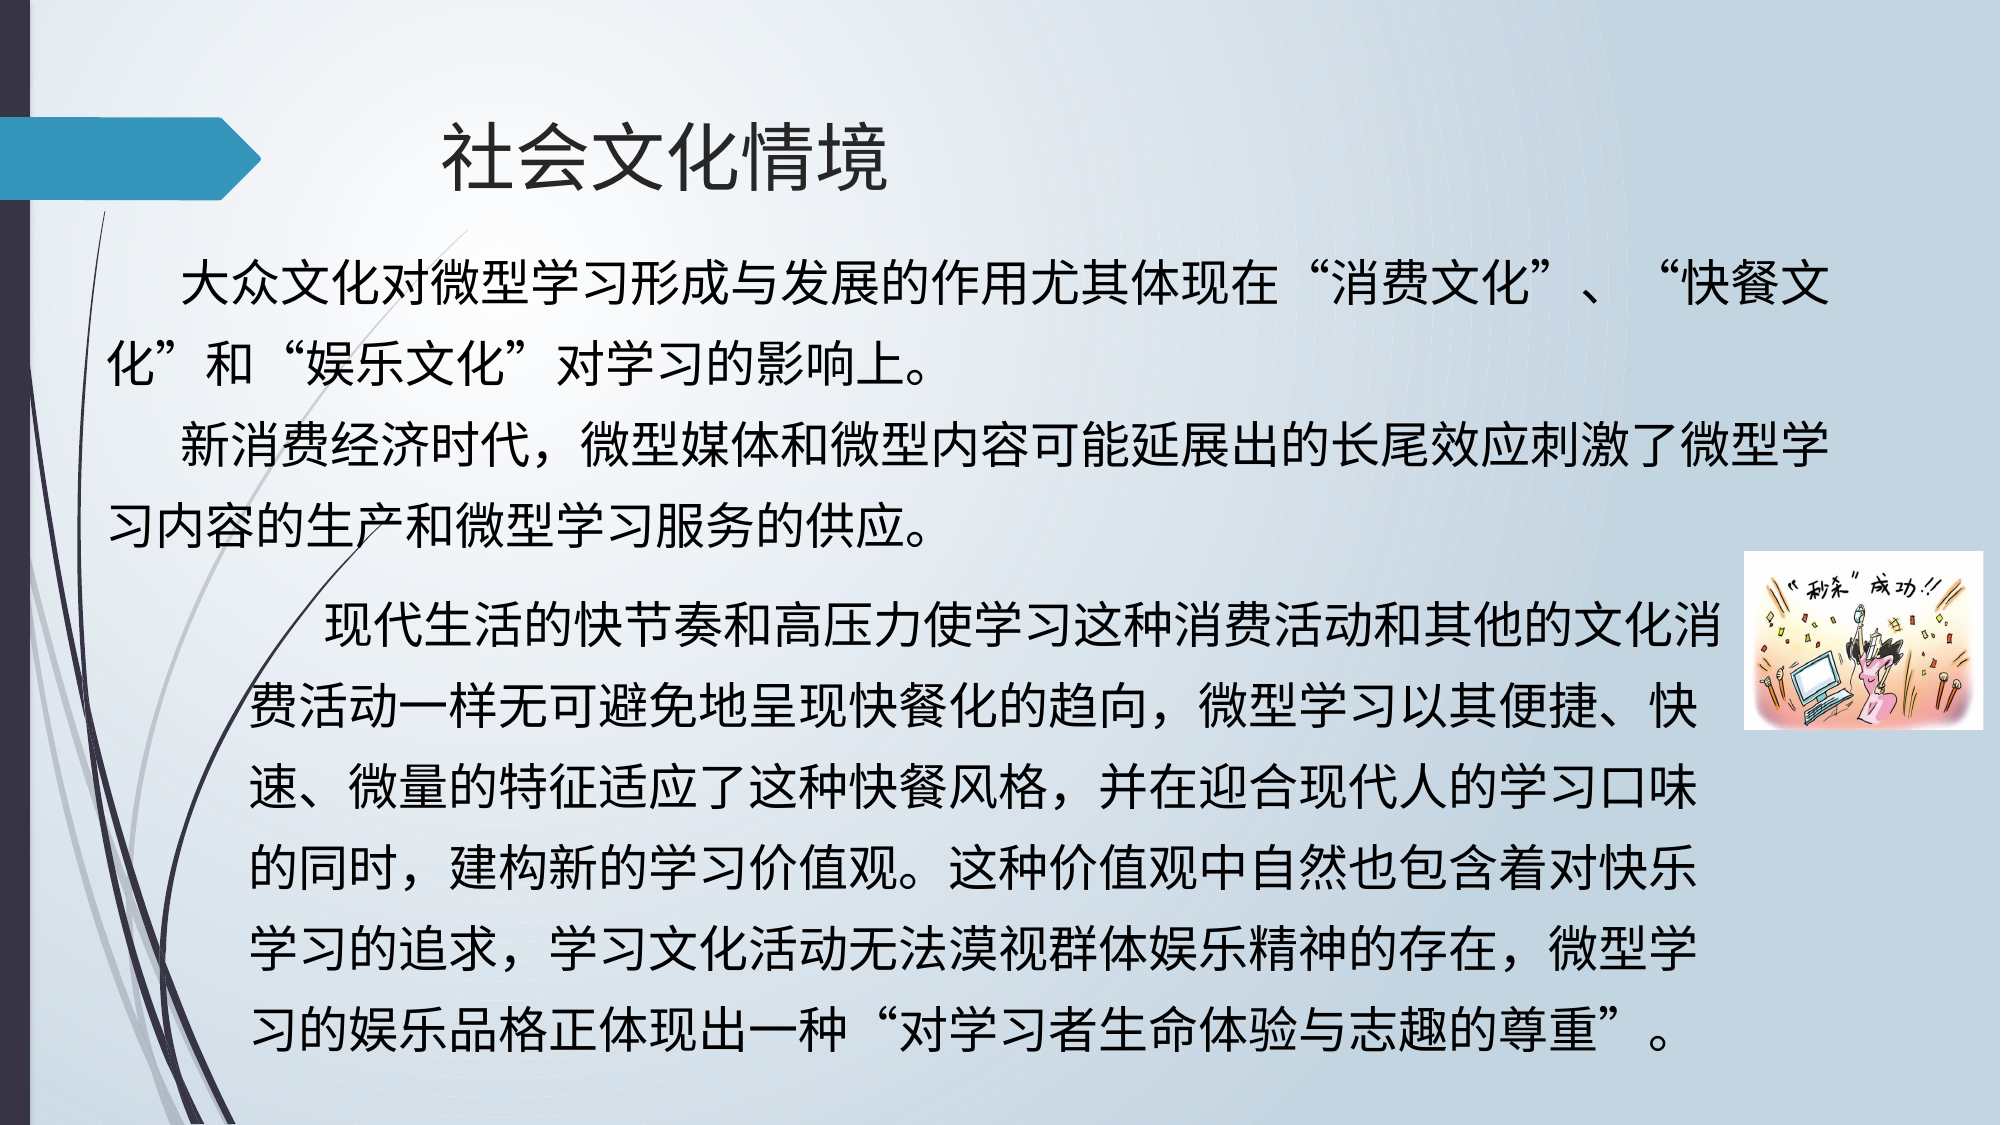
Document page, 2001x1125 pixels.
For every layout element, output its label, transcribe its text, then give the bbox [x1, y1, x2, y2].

picture [1743, 551, 1984, 731]
text_box 大众文化对微型学习形成与发展的作用尤其体现在“消费文化”、“快餐文化”和“娱乐文化”对学习的影响上。 新消费经济时代，微型媒体和微型内容可能延展出的长尾效应刺激了微型学习内容的生产和微型学习服务的供应。 [90, 223, 1888, 562]
title 社会文化情境 [425, 102, 1888, 313]
text_box 现代生活的快节奏和高压力使学习这种消费活动和其他的文化消费活动一样无可避免地呈现快餐化的趋向，微型学习以其便捷、快速、微量的特征适应了这种快餐风格，并在迎合现代人的学习口味的同时，建构新的学习价值观。这种价值观中自然也包含着对快乐学习的追求，学习文化活动无法漠视群体娱乐精神的存在，微型学习的娱乐品格正体现出一种“对学习者生命体验与志趣的尊重”。 [233, 565, 1745, 1066]
